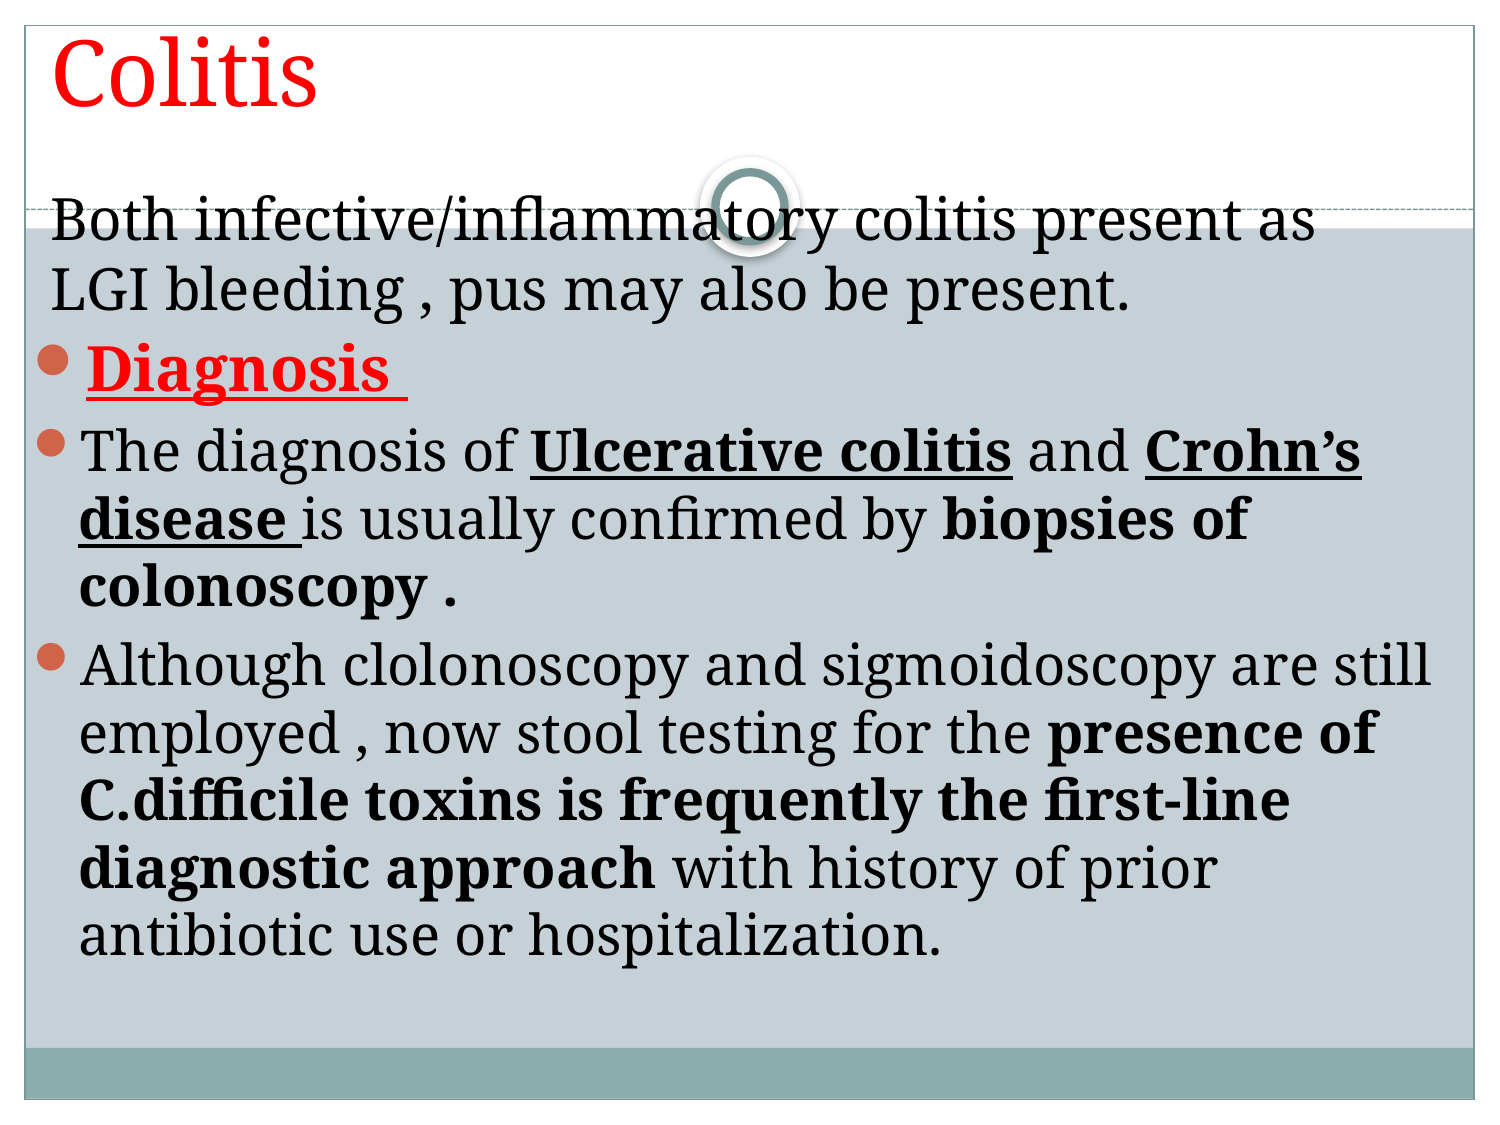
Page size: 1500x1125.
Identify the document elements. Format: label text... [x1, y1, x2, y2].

text_box Both infective/inflammatory colitis present as LGI bleeding , pus may also be present. [35, 174, 1413, 330]
list Diagnosis The diagnosis of Ulcerative colitis and Crohn’s disease is usually confirmed by biopsies of colonoscopy . Although clolonoscopy and sigmoidoscopy are still employed , now stool testing for the presence of C.difficile toxins is frequently the first-line diagnostic approach with history of prior antibiotic use or hospitalization. [18, 321, 1450, 1125]
